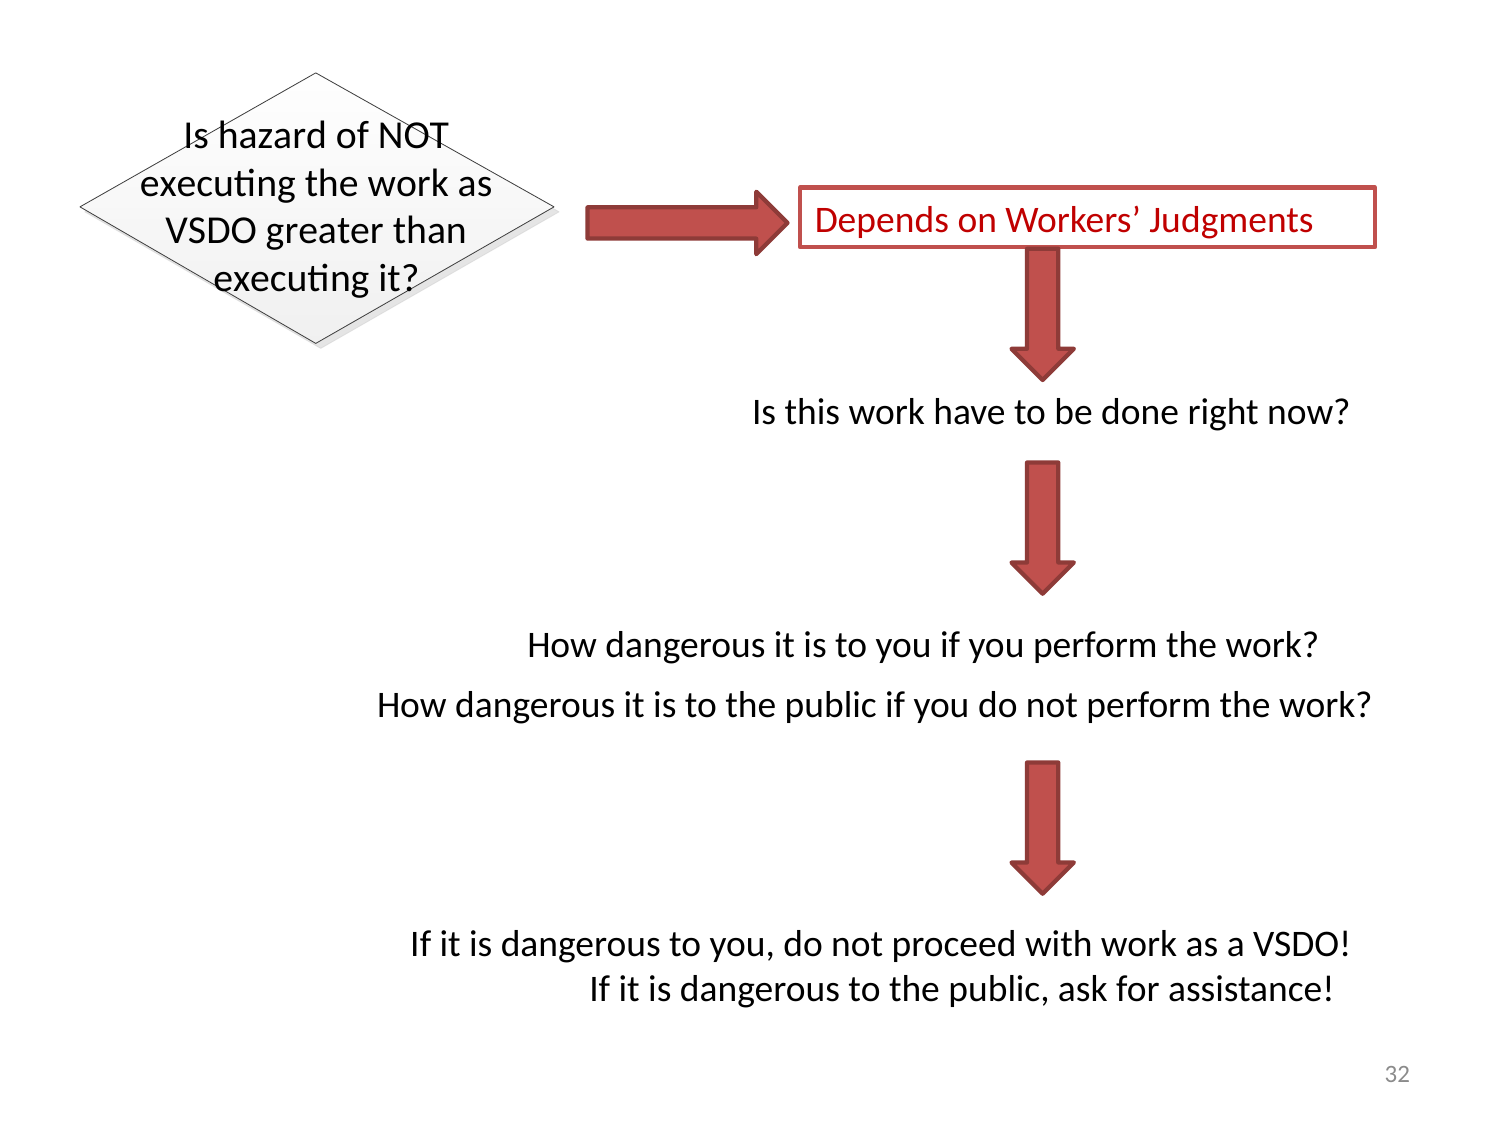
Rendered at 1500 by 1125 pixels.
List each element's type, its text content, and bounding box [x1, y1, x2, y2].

text_box How dangerous it is to you if you perform the work? [512, 612, 1375, 673]
text_box How dangerous it is to the public if you do not perform the work? [362, 672, 1425, 733]
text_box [74, 67, 563, 354]
text_box [1009, 760, 1076, 896]
slide_number 32 [1074, 1042, 1425, 1103]
text_box [585, 189, 790, 257]
text_box Depends on Workers’ Judgments [798, 185, 1377, 249]
text_box If it is dangerous to you, do not proceed with work as a VSDO! If it is dangerous to the public, ask for assistance! [337, 911, 1368, 1017]
text_box Is this work have to be done right now? [737, 379, 1425, 485]
text_box [1009, 246, 1076, 383]
text_box [1009, 460, 1076, 596]
